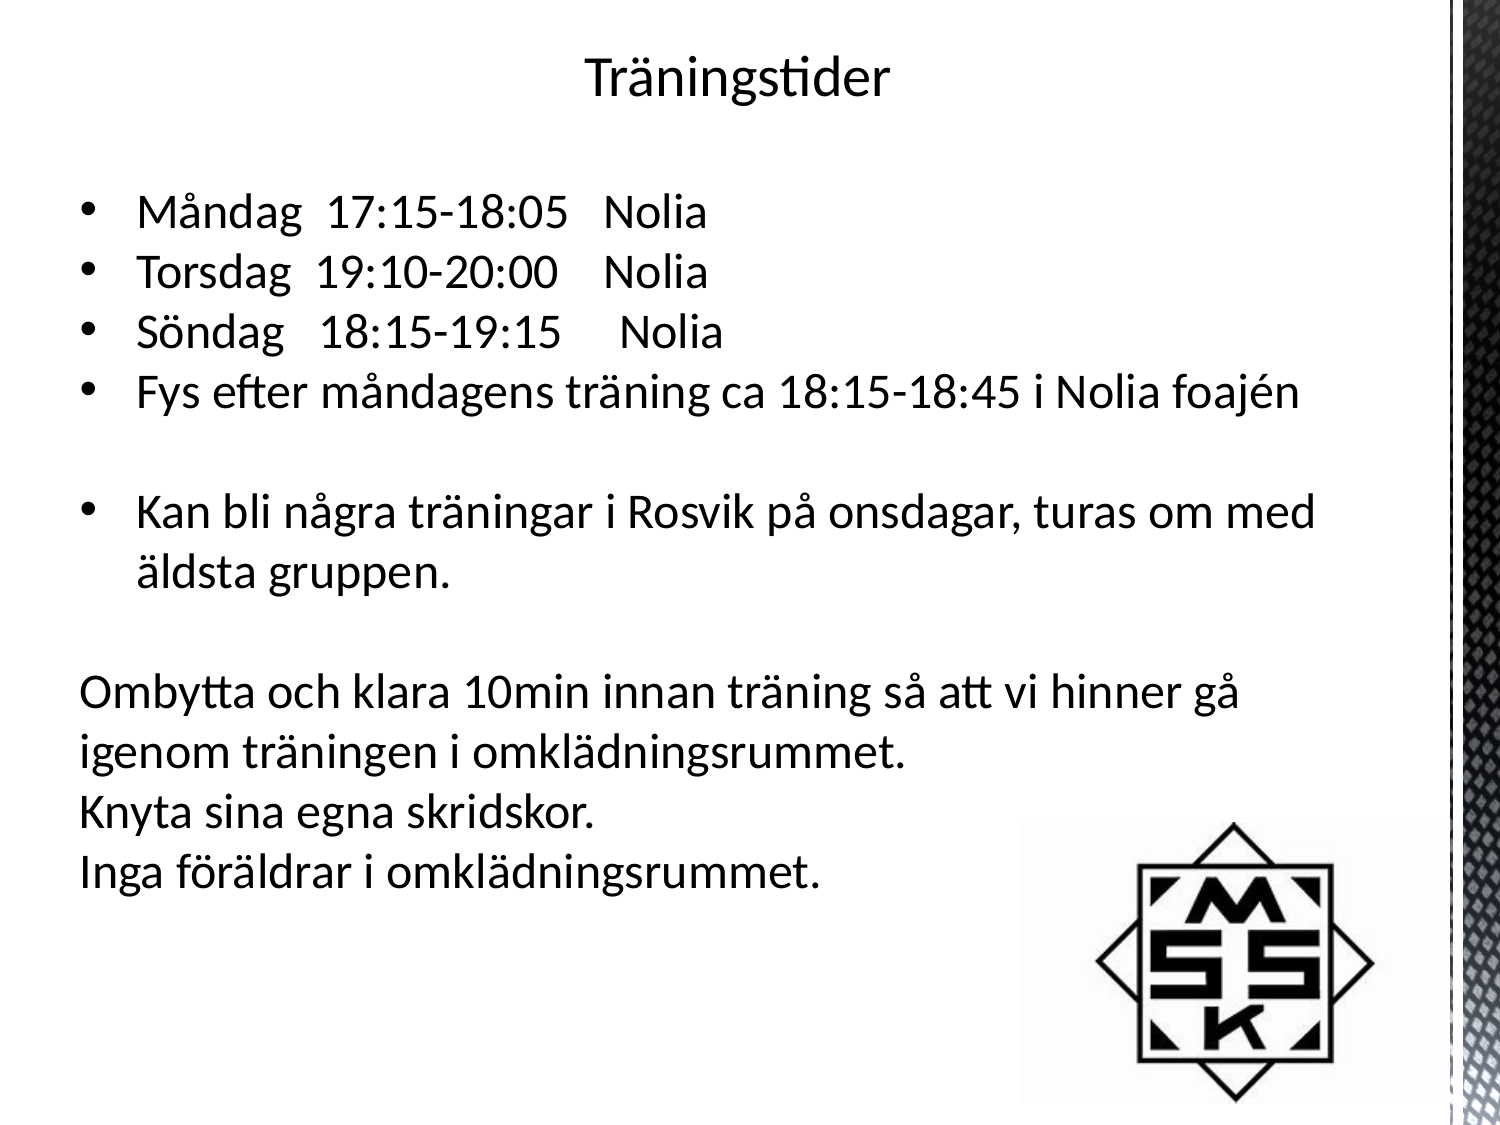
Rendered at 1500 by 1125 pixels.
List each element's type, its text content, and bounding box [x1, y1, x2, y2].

text_box Träningstider Måndag 17:15-18:05 Nolia Torsdag 19:10-20:00 Nolia Söndag 18:15-19:15 Nolia Fys efter måndagens träning ca 18:15-18:45 i Nolia foajén Kan bli några träningar i Rosvik på onsdagar, turas om med äldsta gruppen. Ombytta och klara 10min innan träning så att vi hinner gå igenom träningen i omklädningsrummet. Knyta sina egna skridskor. Inga föräldrar i omklädningsrummet. [64, 30, 1412, 1086]
picture [1021, 0, 1500, 1125]
